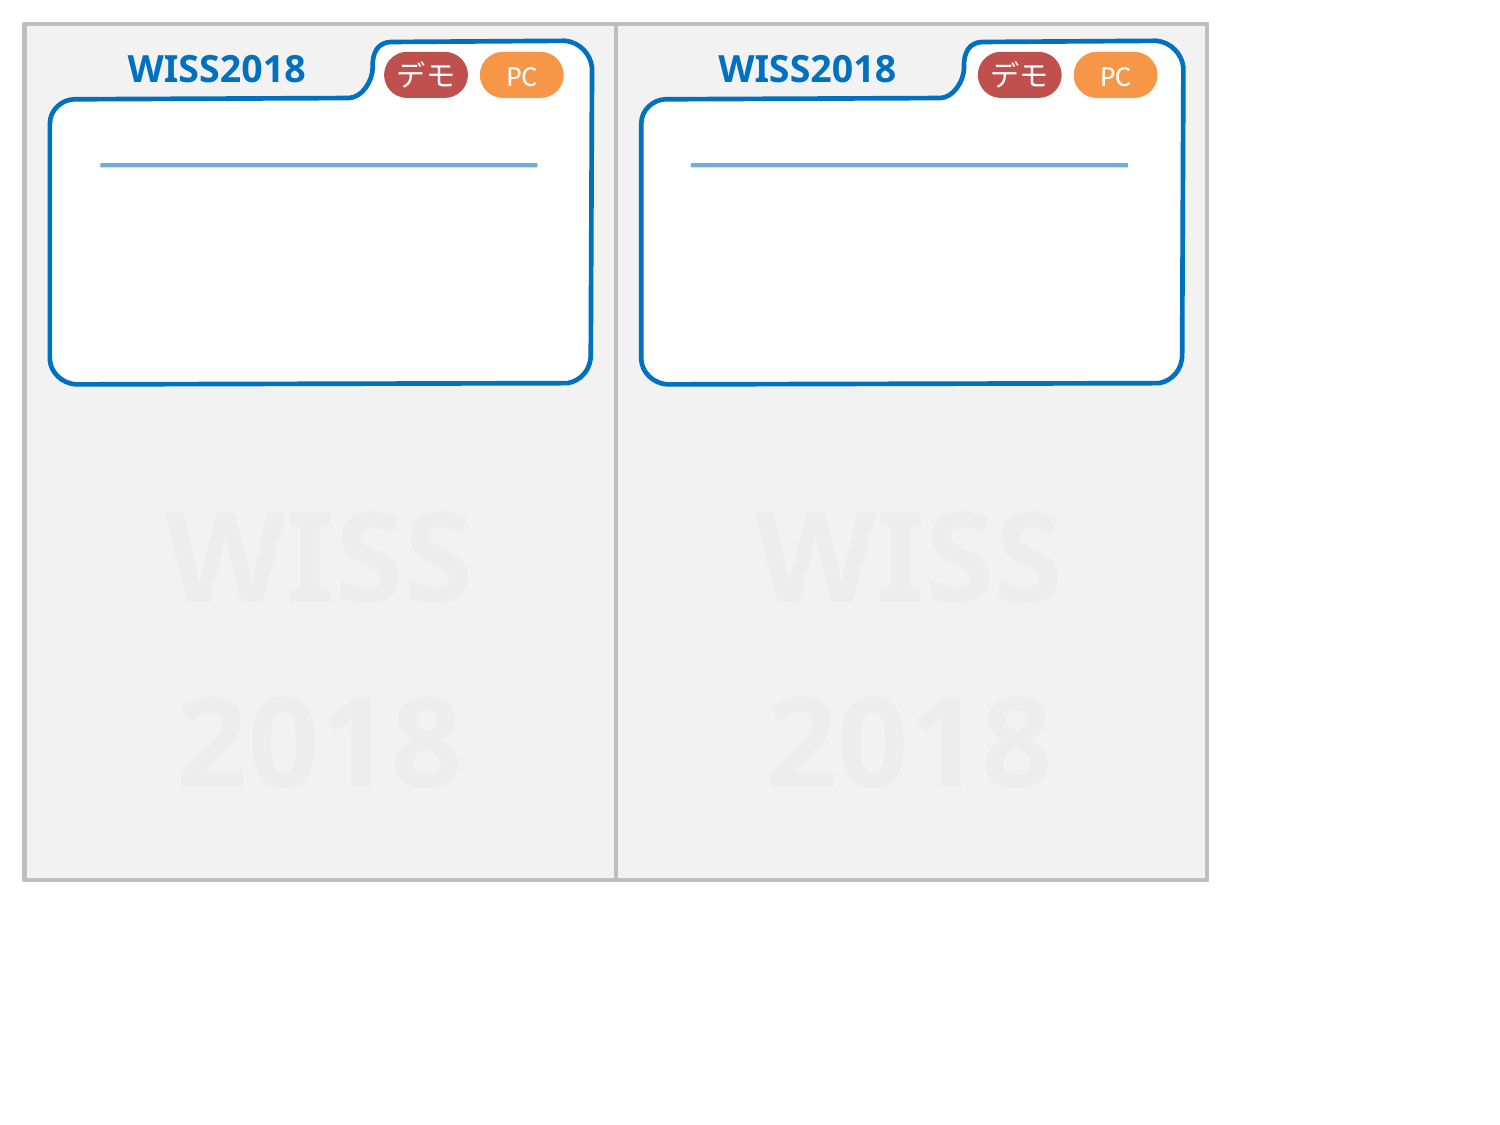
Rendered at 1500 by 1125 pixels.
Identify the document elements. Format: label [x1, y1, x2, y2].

text_box [479, 51, 564, 99]
text_box [977, 51, 1062, 99]
text_box [383, 51, 469, 99]
text_box [1073, 51, 1158, 99]
